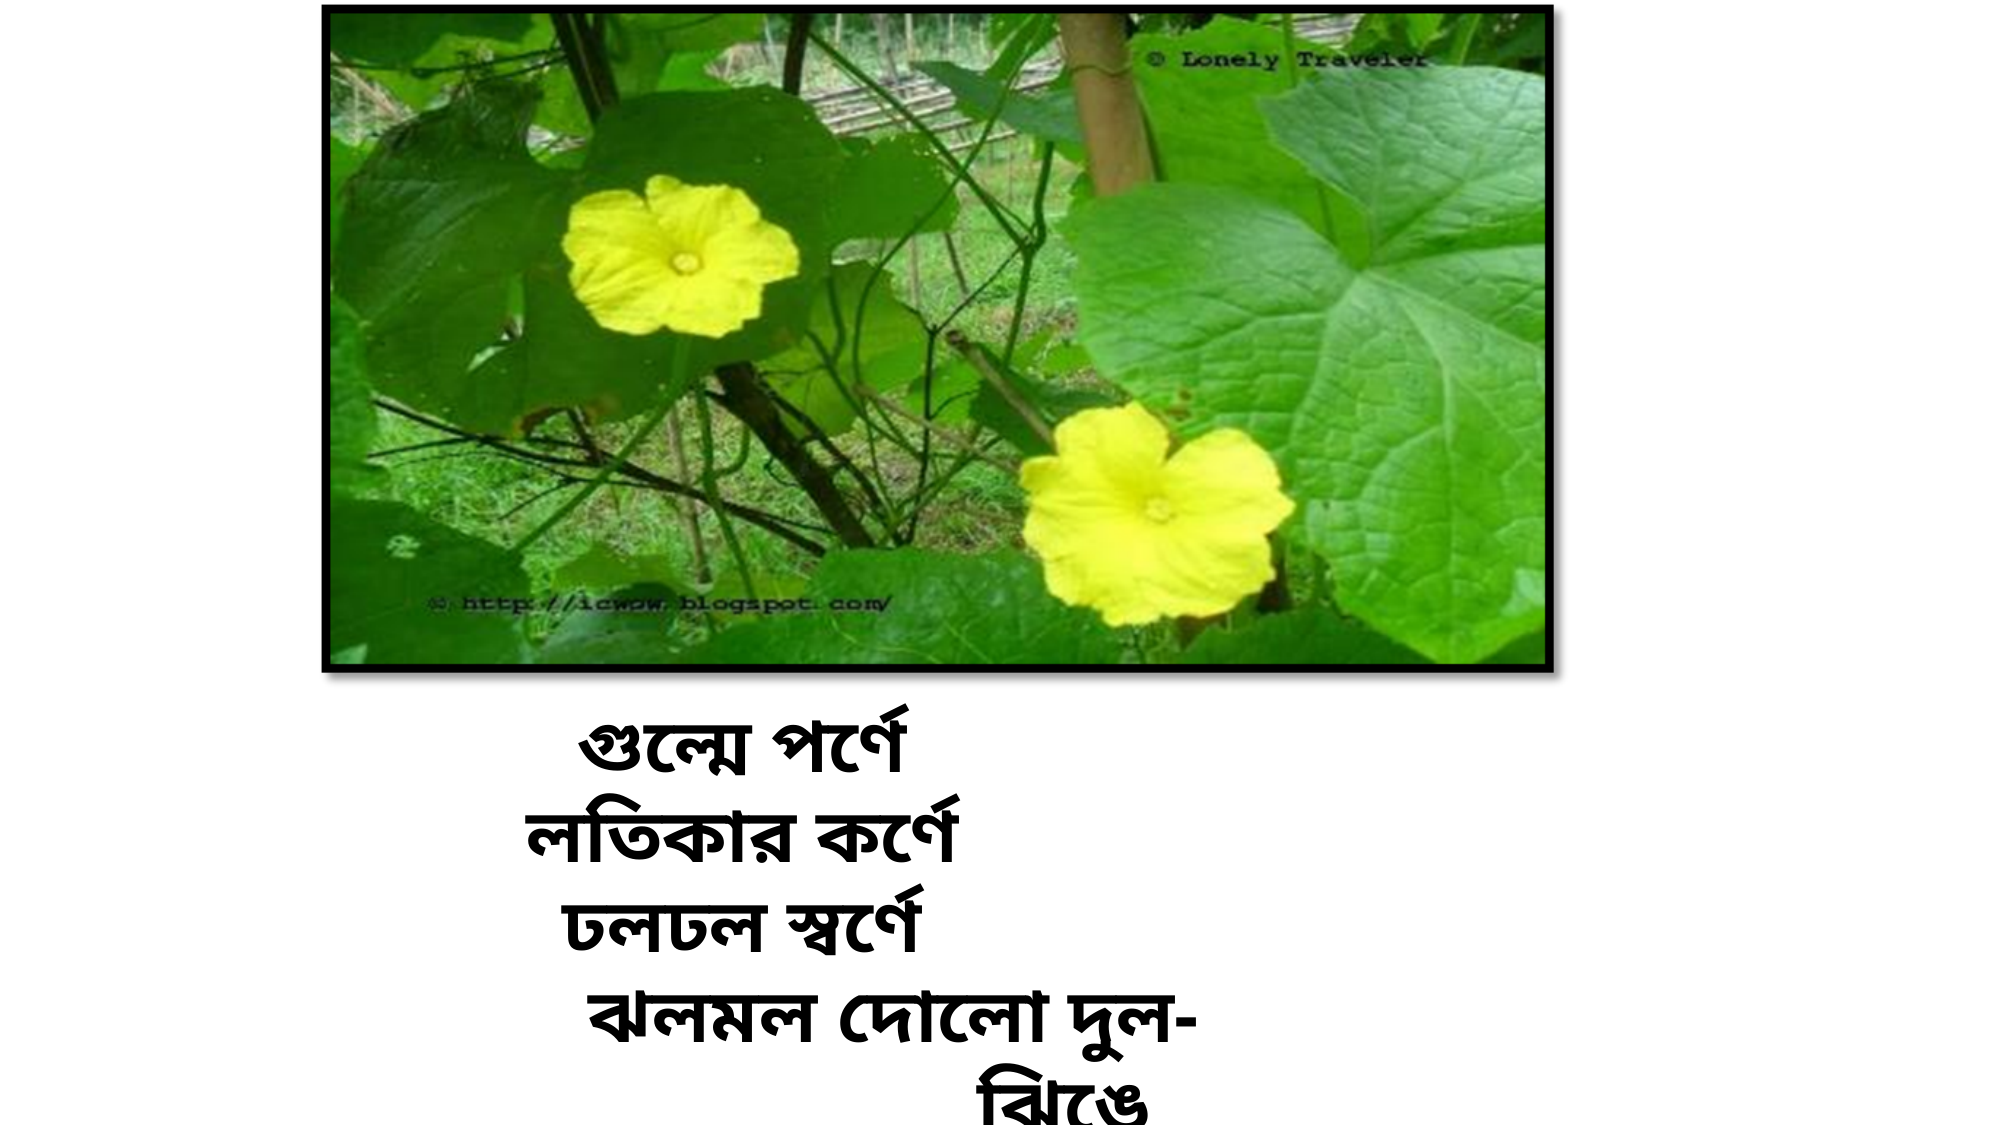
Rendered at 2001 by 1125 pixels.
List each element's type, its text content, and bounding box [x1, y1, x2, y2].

picture [315, 0, 1574, 693]
text_box গুল্মে পর্ণে লতিকার কর্ণে ঢলঢল স্বর্ণে ঝলমল দোলো দুল- ঝিঙে ফুল।। [242, 690, 1243, 1125]
